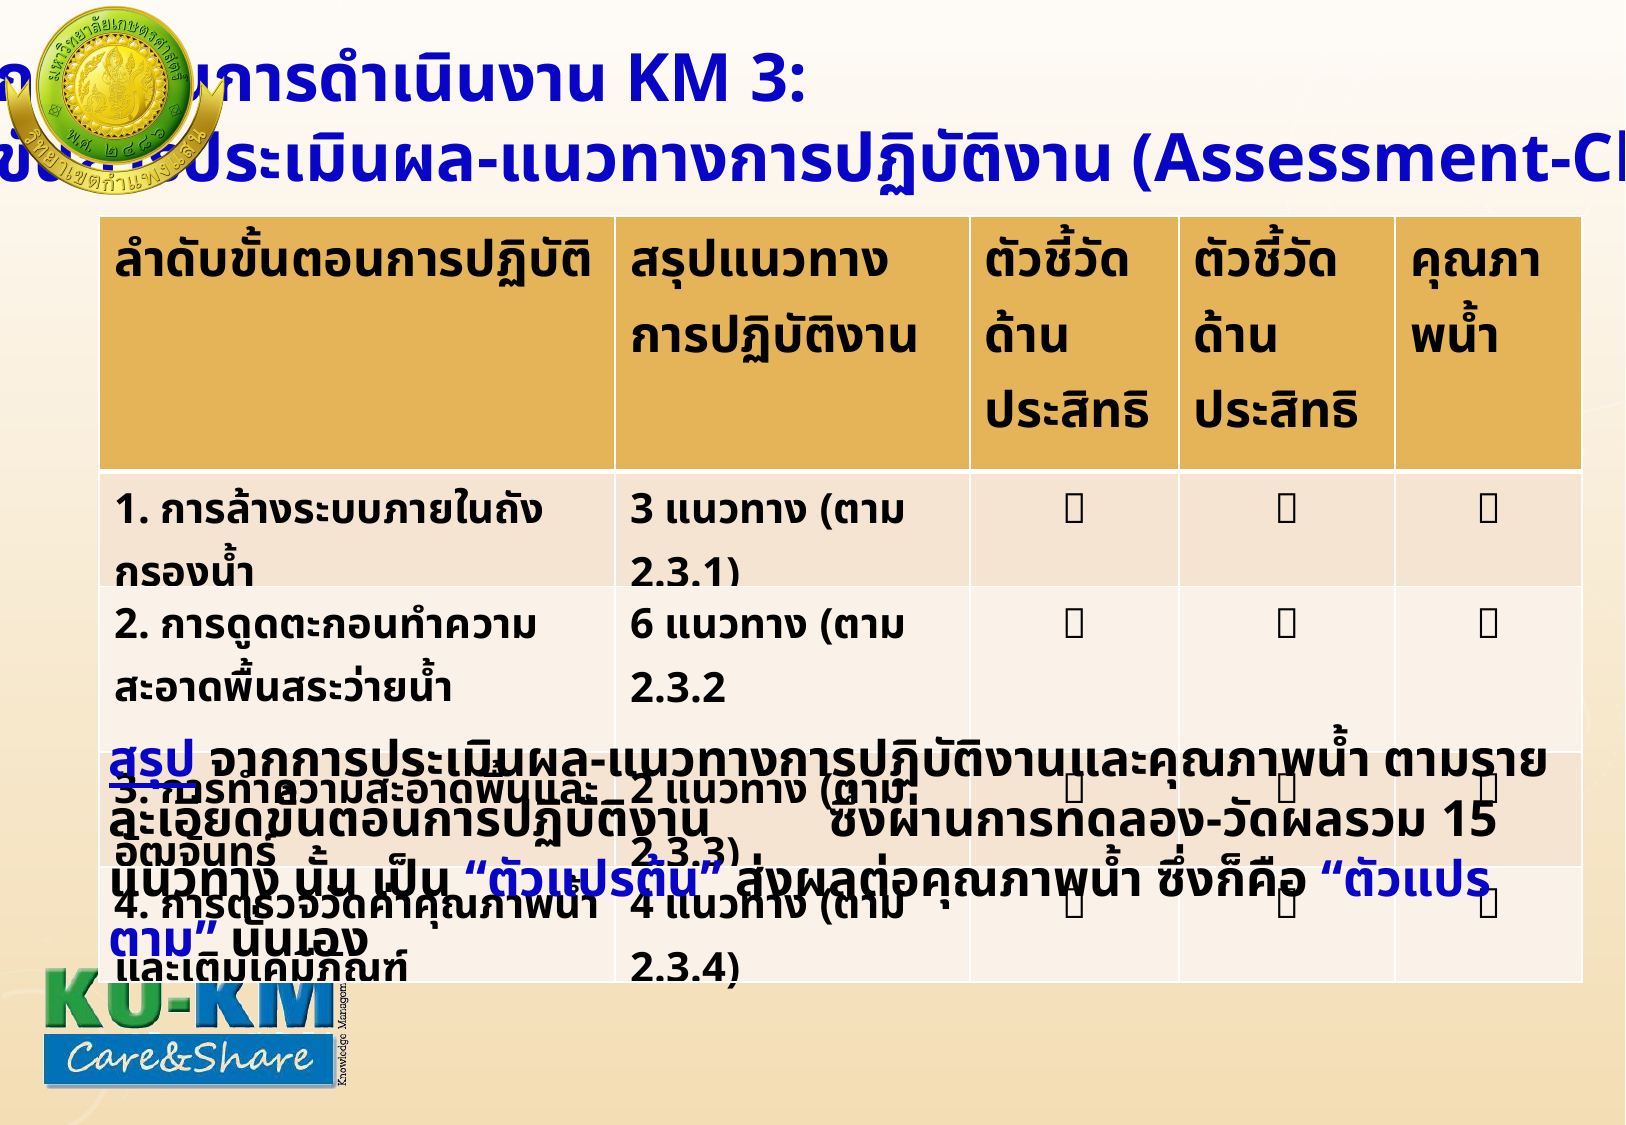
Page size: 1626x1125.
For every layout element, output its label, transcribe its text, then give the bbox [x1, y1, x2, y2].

table_header สรุปแนวทางการปฏิบัติงาน [616, 217, 969, 469]
table_cell 2. การดูดตะกอนทำความสะอาดพื้นสระว่ายน้ำ [100, 587, 614, 718]
table_cell 6 แนวทาง (ตาม 2.3.2 [616, 587, 969, 718]
table_cell 3 แนวทาง (ตาม 2.3.1) [616, 474, 969, 586]
table_header ลำดับขั้นตอนการปฏิบัติ [100, 217, 614, 469]
table_header ตัวชี้วัดด้านประสิทธิภาพ [971, 217, 1178, 469]
table_cell  [1396, 974, 1581, 981]
table_cell  [1180, 587, 1394, 718]
table_cell  [971, 474, 1178, 586]
table_cell 1. การล้างระบบภายในถังกรองน้ำ [100, 474, 614, 586]
table_header ตัวชี้วัดด้านประสิทธิผล [1180, 217, 1394, 469]
table_cell  [1180, 474, 1394, 586]
table_cell 4 แนวทาง (ตาม 2.3.4) [616, 974, 969, 981]
table_header คุณภาพน้ำ [1396, 217, 1581, 469]
table_cell  [1396, 587, 1581, 718]
table_cell  [1180, 974, 1394, 981]
table_cell 4. การตรวจวัดค่าคุณภาพน้ำและเติมเคมีภัณฑ์ [414, 974, 614, 981]
table_cell  [1396, 474, 1581, 586]
picture [0, 0, 1623, 201]
table_cell  [971, 974, 1178, 981]
text_box กระบวนการดำเนินงาน KM 3: ขั้นการประเมินผล-แนวทางการปฏิบัติงาน (Assessment-Check) [243, 27, 1625, 203]
table_cell  [971, 587, 1178, 718]
text_box สรุป จากการประเมินผล-แนวทางการปฏิบัติงานและคุณภาพน้ำ ตามรายละเอียดขั้นตอนการปฏิบัติงาน ซึ่งผ่านการทดลอง-วัดผลรวม 15 แนวทาง นั้น เป็น “ตัวแปรต้น” ส่งผลต่อคุณภาพน้ำ ซึ่งก็คือ “ตัวแปรตาม” นั่นเอง [93, 718, 1599, 974]
picture [0, 203, 1623, 1125]
